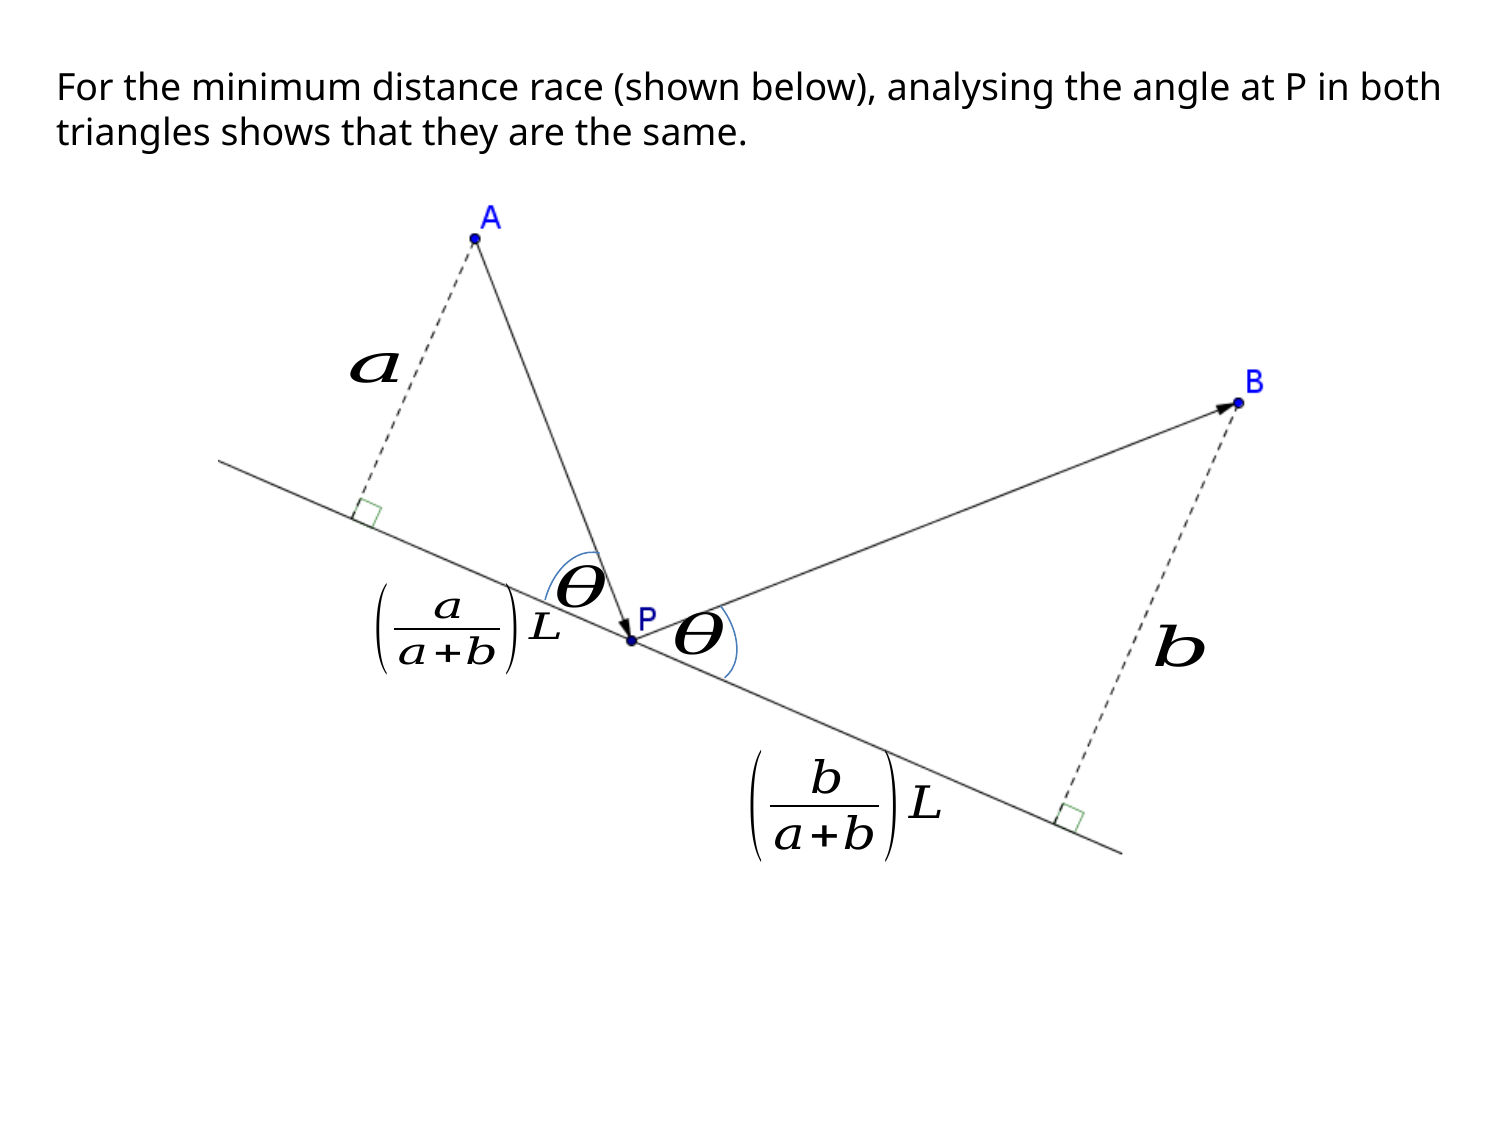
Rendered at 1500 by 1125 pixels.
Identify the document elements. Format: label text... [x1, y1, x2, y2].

text_box For the minimum distance race (shown below), analysing the angle at P in both triangles shows that they are the same. [41, 55, 1459, 161]
picture [218, 193, 1282, 1000]
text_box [543, 550, 626, 670]
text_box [647, 571, 730, 691]
